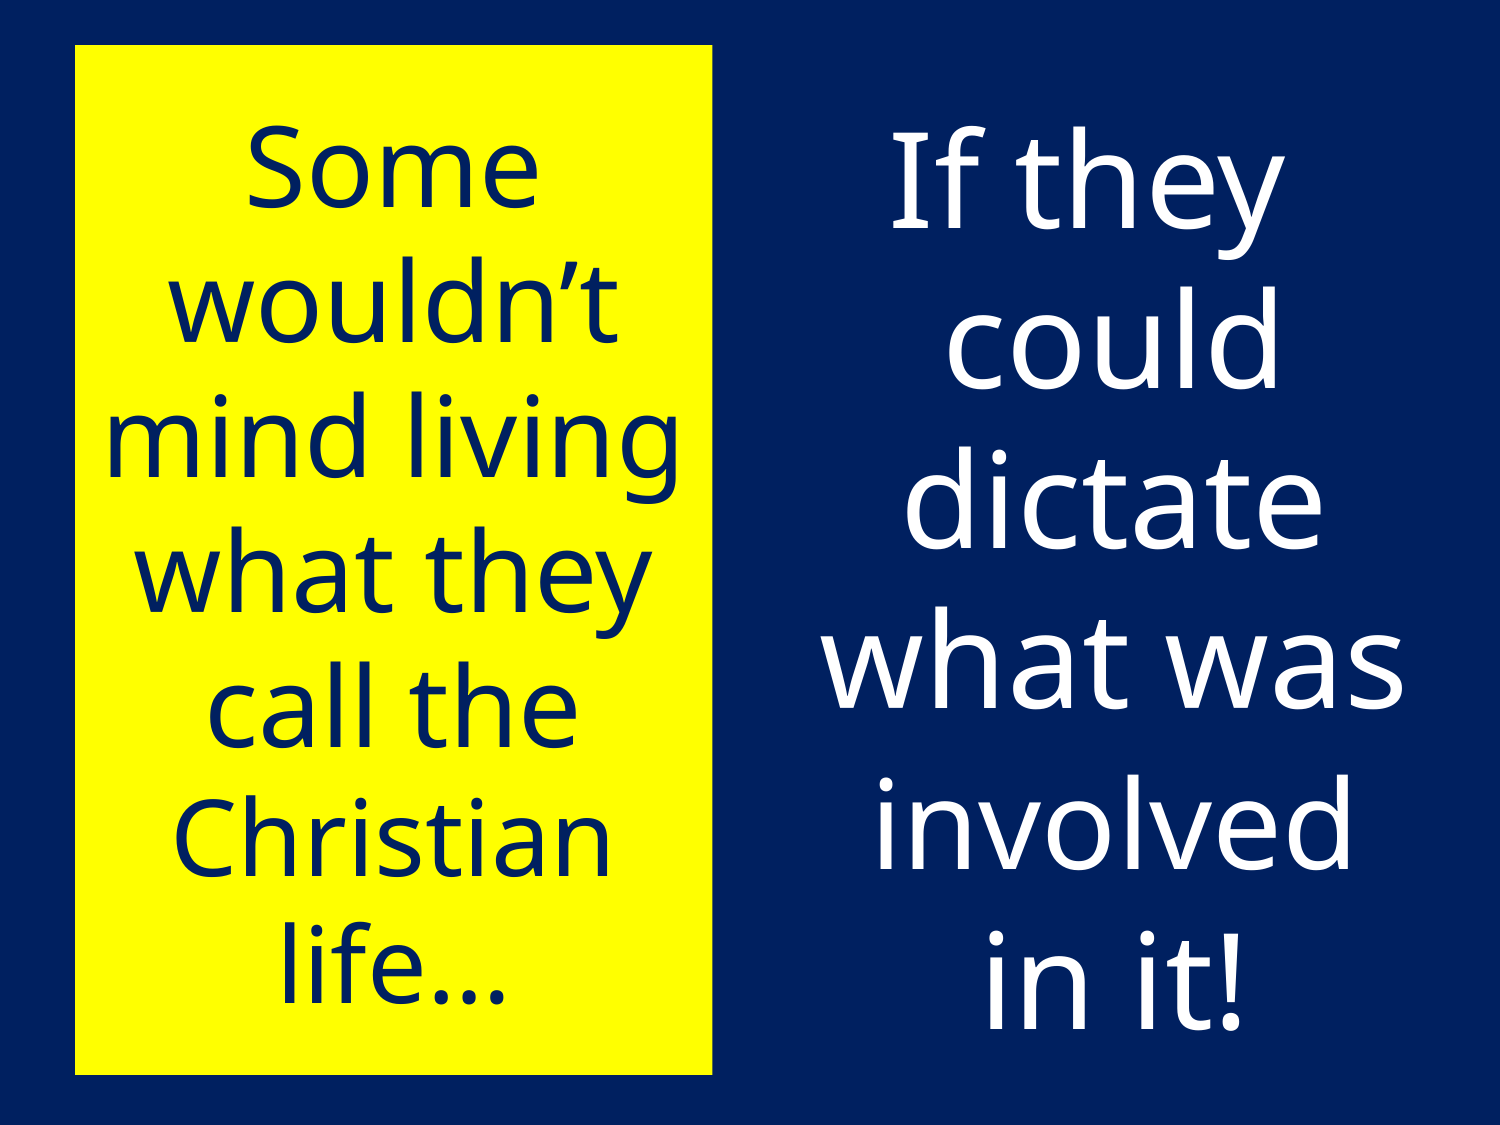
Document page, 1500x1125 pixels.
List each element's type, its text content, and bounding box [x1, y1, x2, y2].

title Some wouldn’t mind living what they call the Christian life… [75, 45, 713, 1075]
list If they could dictate what was involved in it! [750, 87, 1425, 1075]
